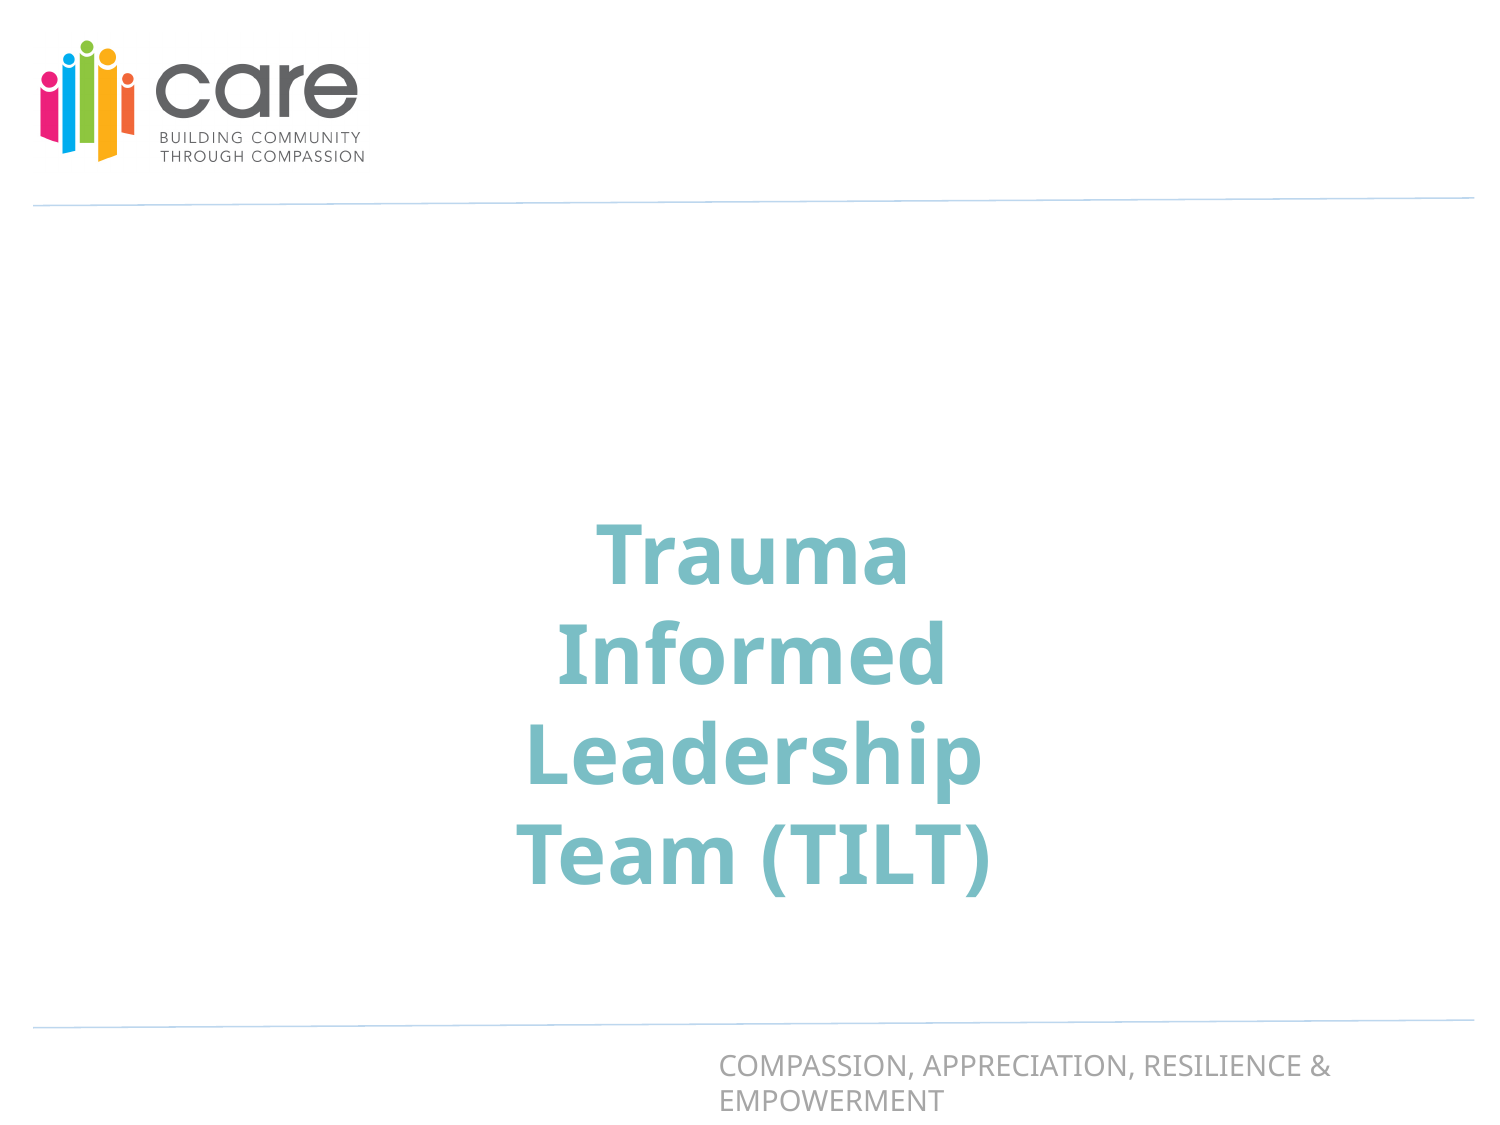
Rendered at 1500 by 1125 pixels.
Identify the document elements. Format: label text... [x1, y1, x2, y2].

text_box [32, 197, 1475, 206]
text_box COMPASSION, APPRECIATION, RESILIENCE & EMPOWERMENT [684, 1039, 1500, 1125]
picture [32, 32, 371, 173]
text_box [32, 1019, 1475, 1029]
text_box Trauma Informed Leadership Team (TILT) [387, 493, 1121, 909]
